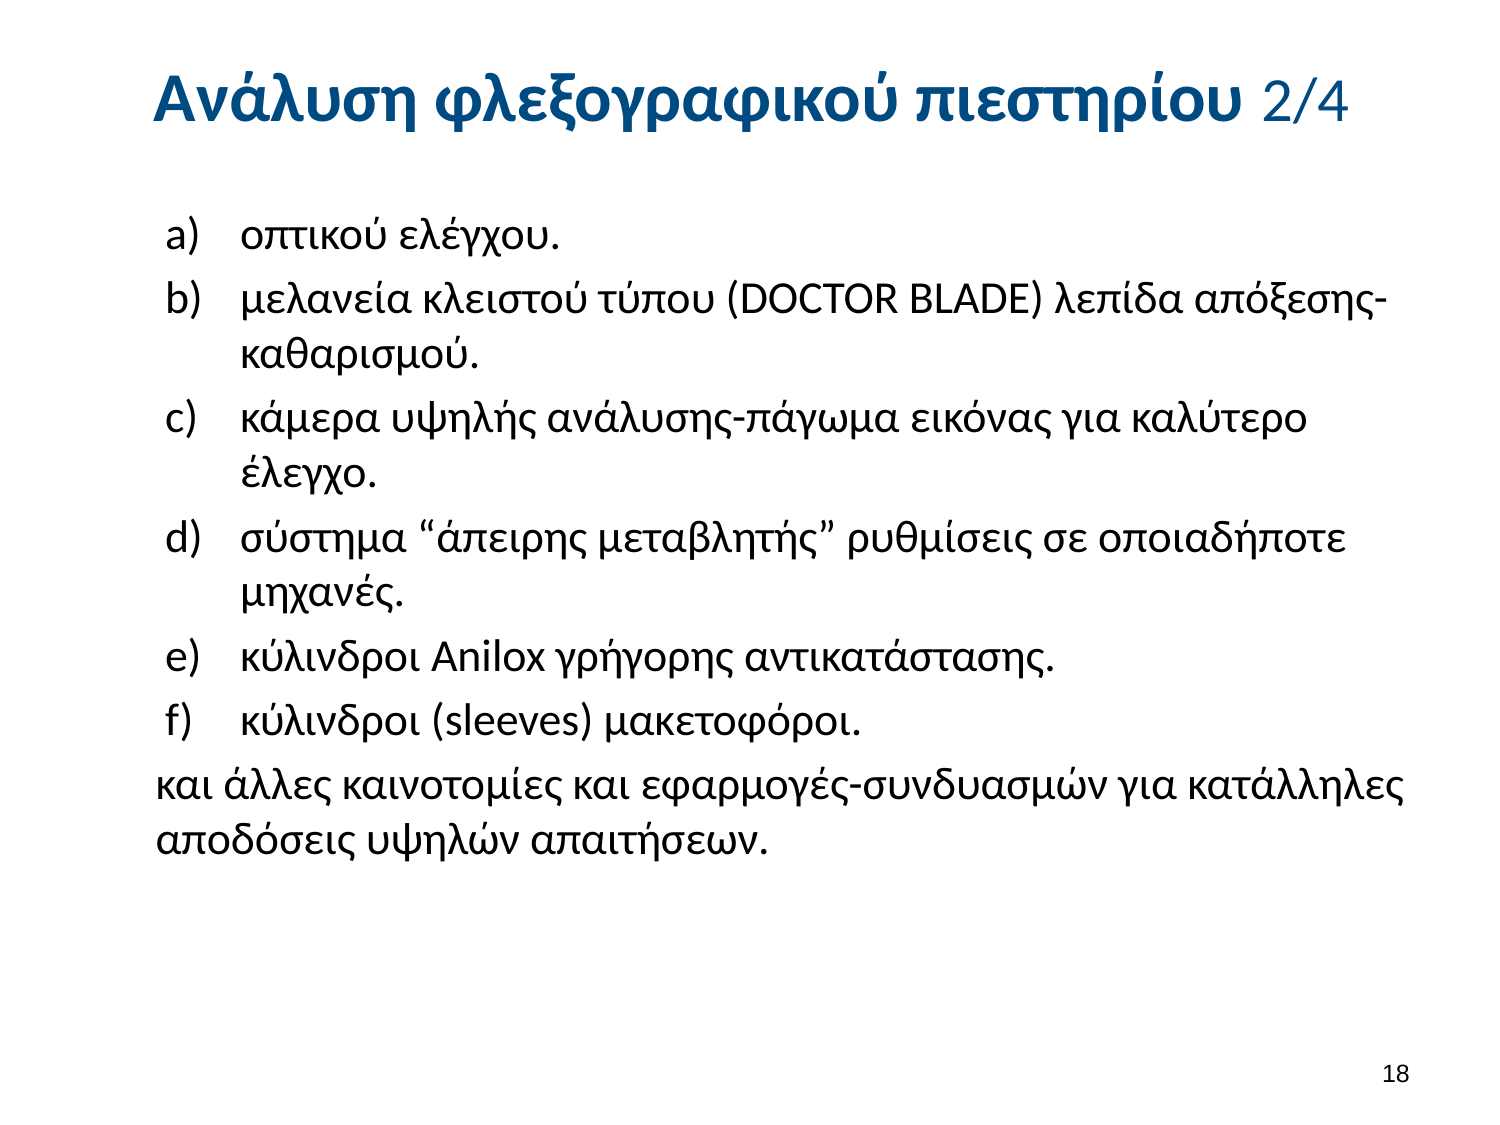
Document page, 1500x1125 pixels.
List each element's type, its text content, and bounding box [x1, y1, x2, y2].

list οπτικού ελέγχου. μελανεία κλειστού τύπου (DOCTOR BLADE) λεπίδα απόξεσης- καθαρισμού. κάμερα υψηλής ανάλυσης-πάγωμα εικόνας για καλύτερο έλεγχο. σύστημα “άπειρης μεταβλητής” ρυθμίσεις σε οποιαδήποτε μηχανές. κύλινδροι Anilox γρήγορης αντικατάστασης. κύλινδροι (sleeves) μακετοφόροι. και άλλες καινοτομίες και εφαρμογές-συνδυασμών για κατάλληλες αποδόσεις υψηλών απαιτήσεων. [75, 196, 1425, 1024]
title Ανάλυση φλεξογραφικού πιεστηρίου 2/4 [76, 19, 1427, 169]
slide_number 17 [1074, 1042, 1425, 1103]
